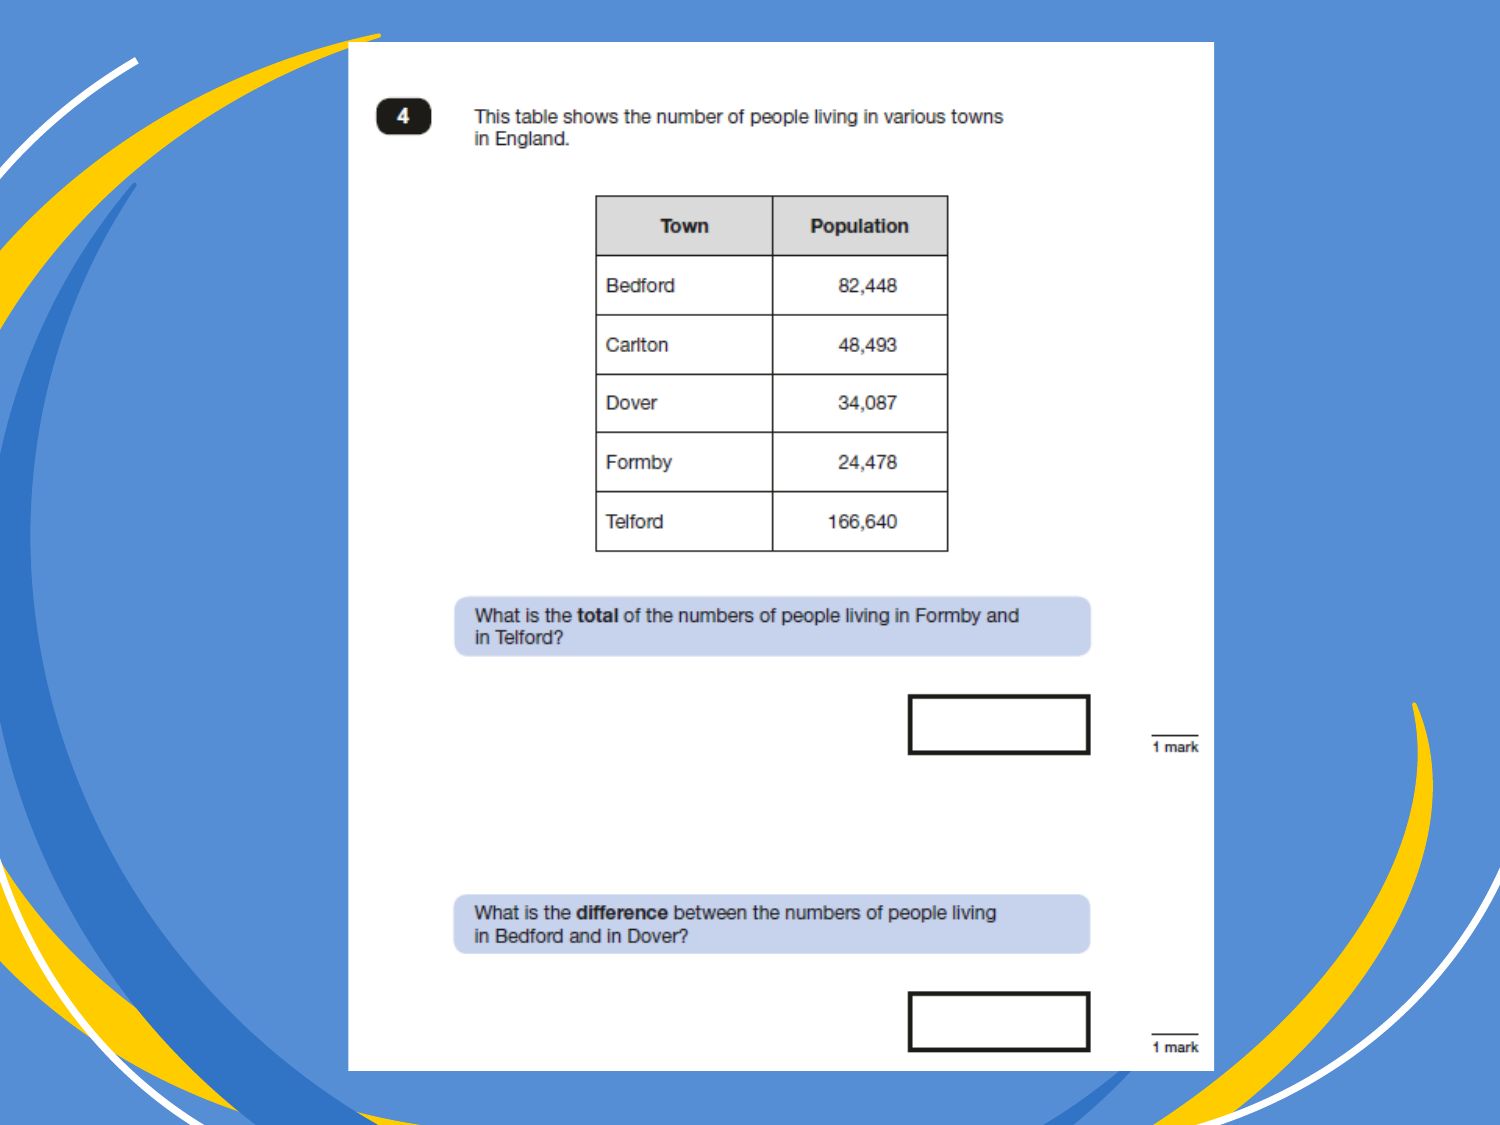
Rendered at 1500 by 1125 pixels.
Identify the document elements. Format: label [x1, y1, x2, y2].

picture [348, 42, 1215, 1071]
